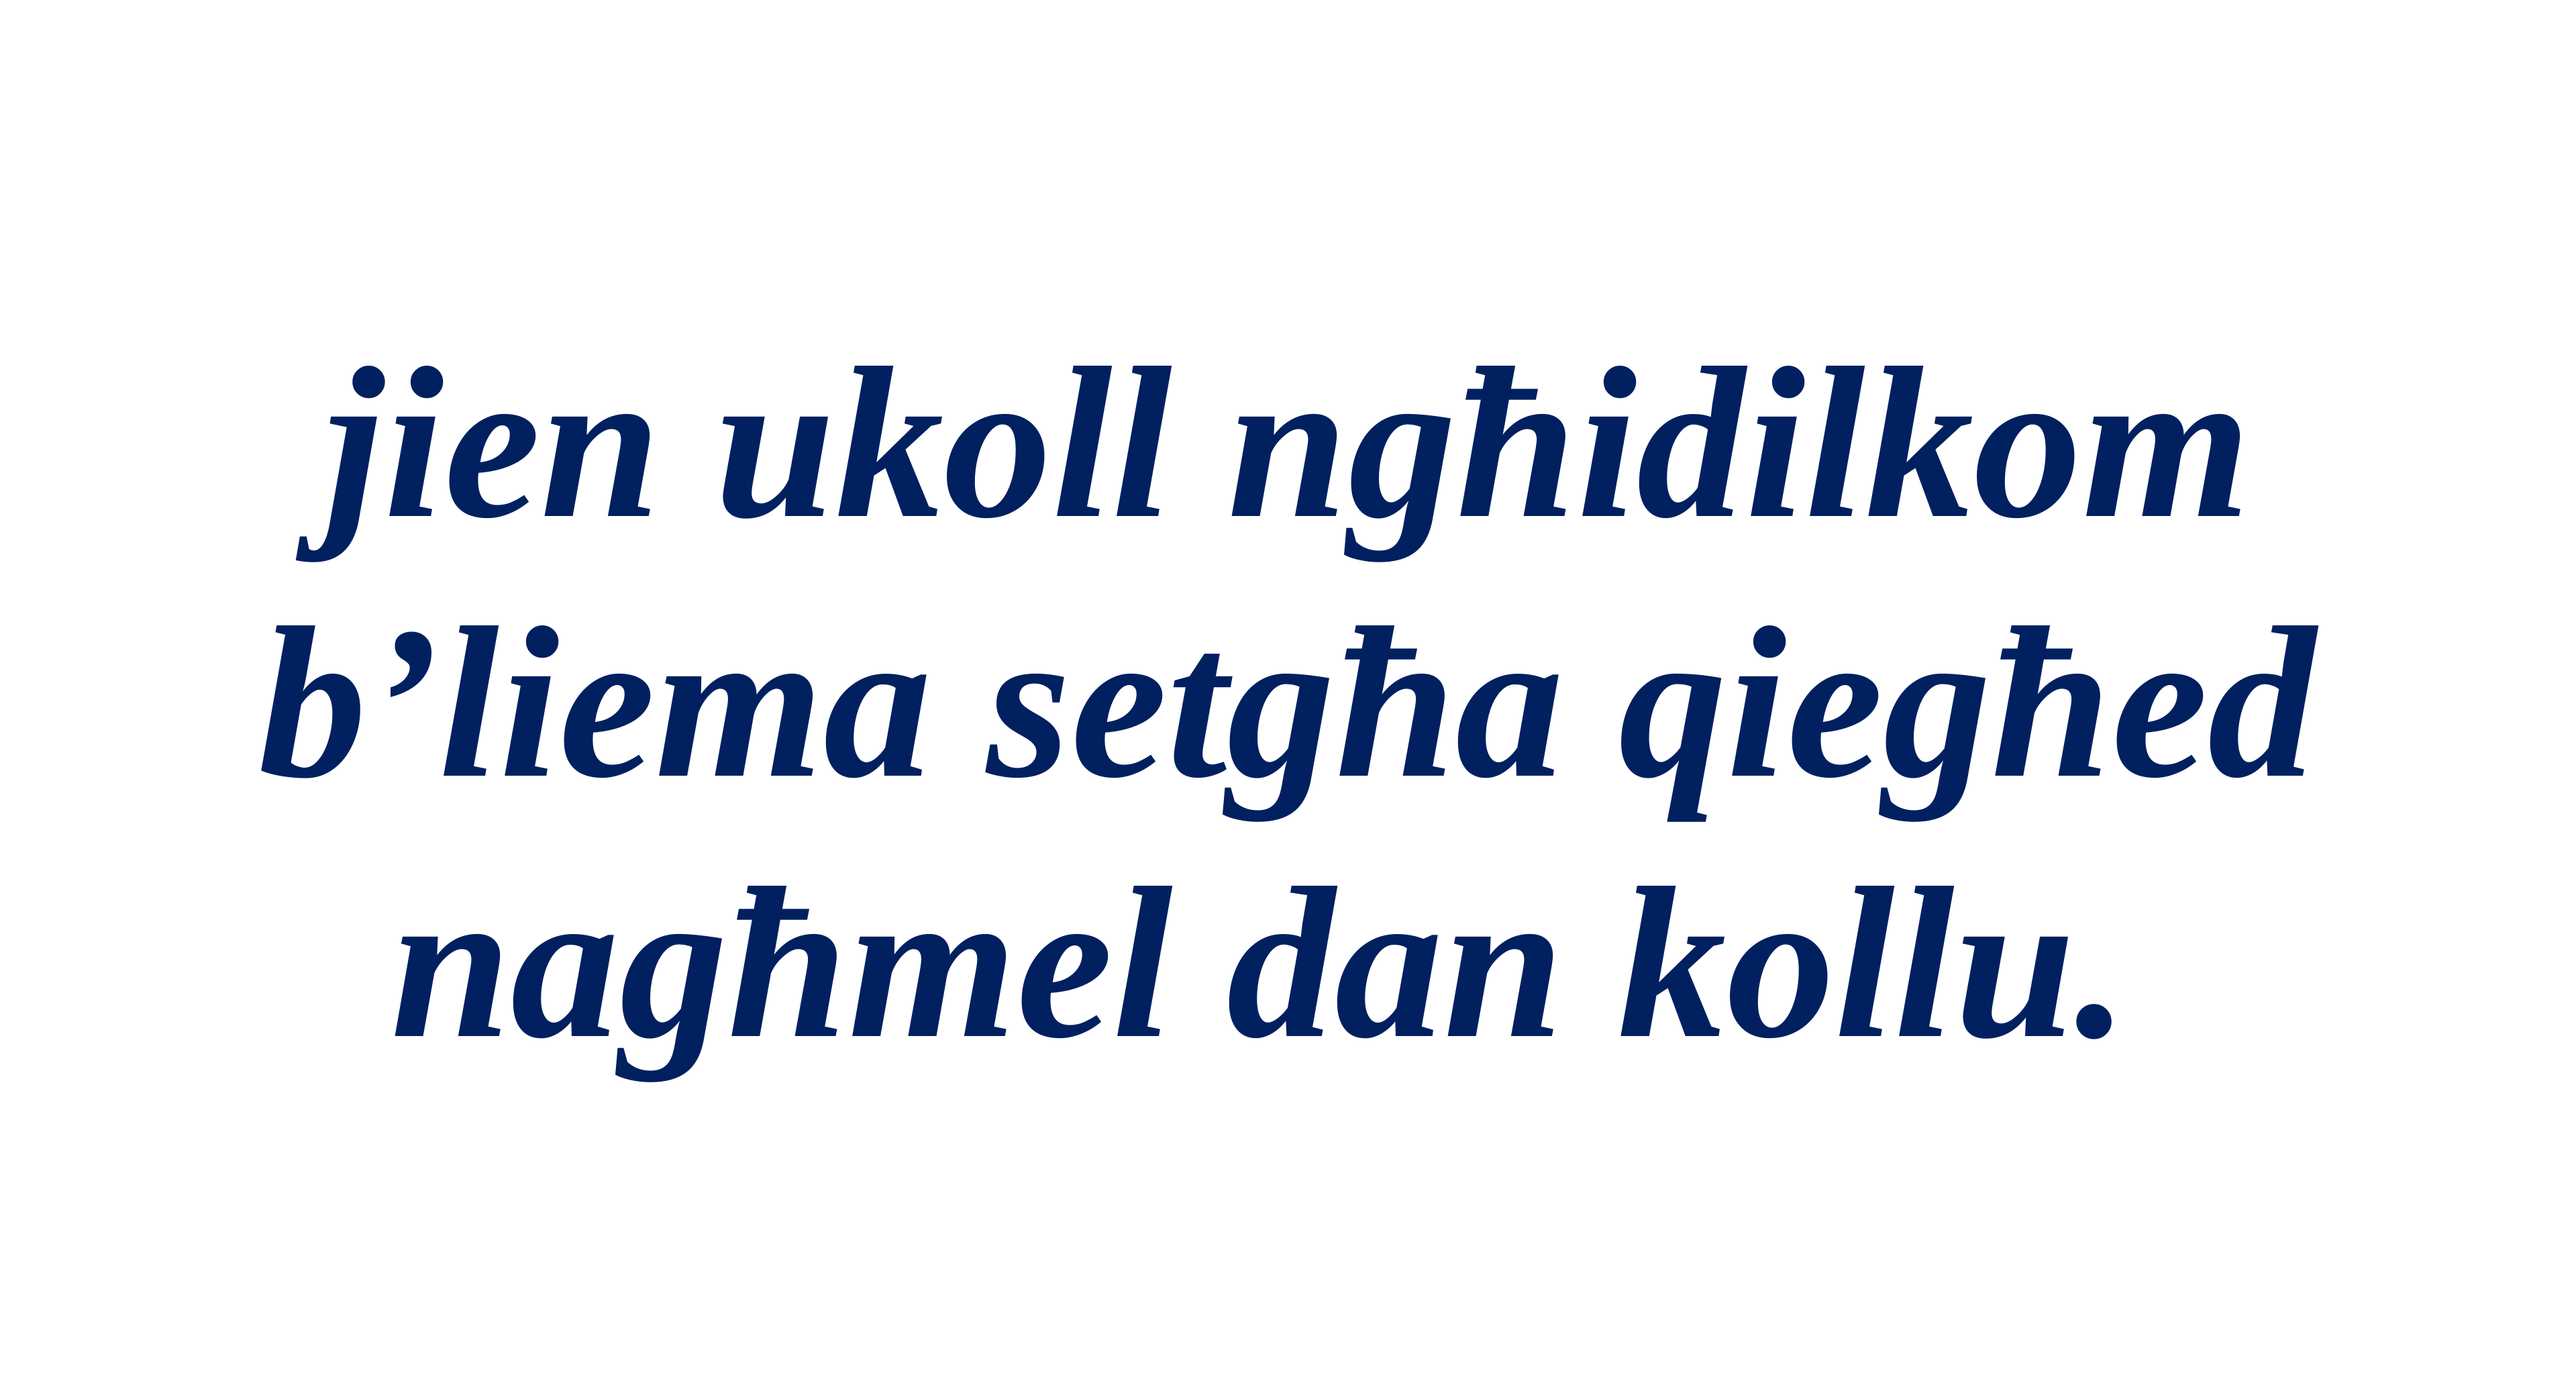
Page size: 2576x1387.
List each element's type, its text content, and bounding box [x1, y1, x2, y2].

text_box jien ukoll ngħidilkom b’liema setgħa qiegħed nagħmel dan kollu. [28, 288, 2548, 1092]
